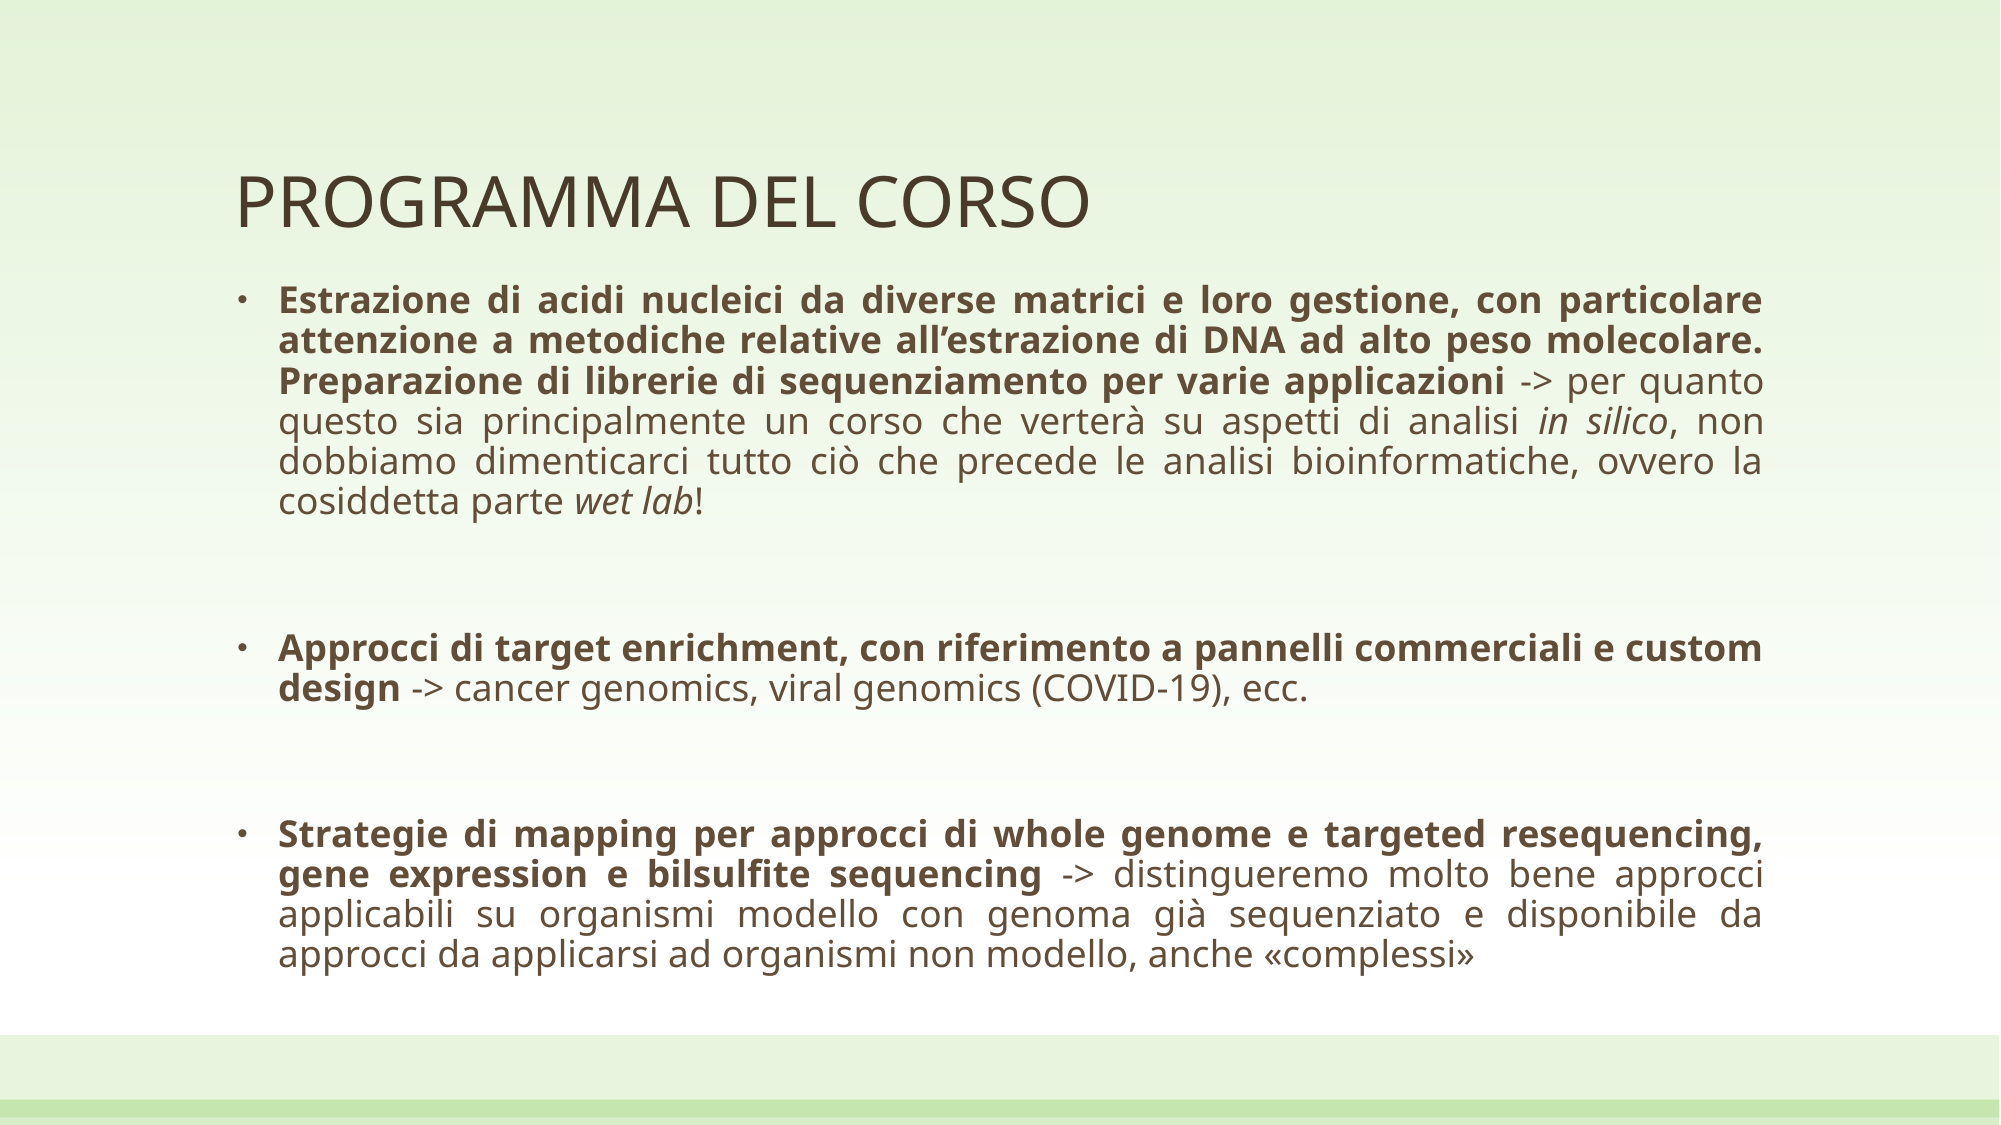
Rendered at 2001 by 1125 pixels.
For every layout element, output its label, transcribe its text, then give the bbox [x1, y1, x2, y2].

list Estrazione di acidi nucleici da diverse matrici e loro gestione, con particolare attenzione a metodiche relative all’estrazione di DNA ad alto peso molecolare. Preparazione di librerie di sequenziamento per varie applicazioni -> per quanto questo sia principalmente un corso che verterà su aspetti di analisi in silico, non dobbiamo dimenticarci tutto ciò che precede le analisi bioinformatiche, ovvero la cosiddetta parte wet lab! Approcci di target enrichment, con riferimento a pannelli commerciali e custom design -> cancer genomics, viral genomics (COVID-19), ecc. Strategie di mapping per approcci di whole genome e targeted resequencing, gene expression e bilsulfite sequencing -> distingueremo molto bene approcci applicabili su organismi modello con genoma già sequenziato e disponibile da approcci da applicarsi ad organismi non modello, anche «complessi» [219, 274, 1780, 987]
title PROGRAMMA DEL CORSO [219, 71, 1780, 251]
